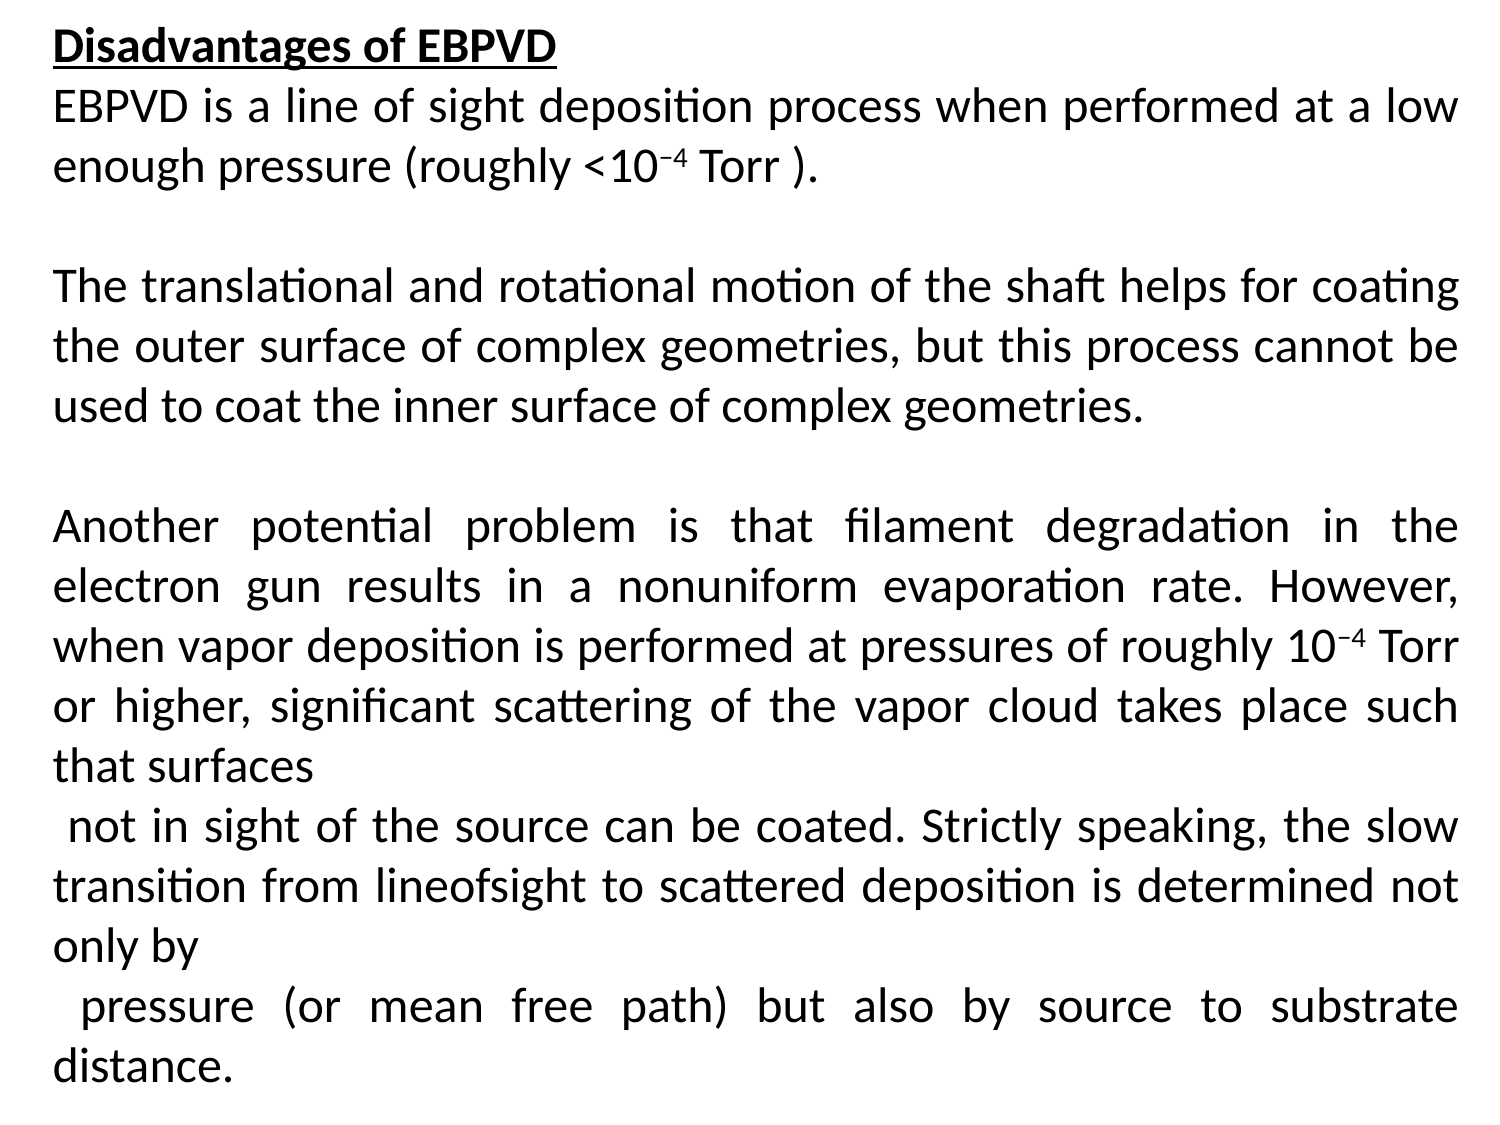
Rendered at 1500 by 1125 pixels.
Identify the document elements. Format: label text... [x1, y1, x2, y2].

text_box Disadvantages of EBPVD EBPVD is a line of sight deposition process when performed at a low enough pressure (roughly <10−4 Torr ). The translational and rotational motion of the shaft helps for coating the outer surface of complex geometries, but this process cannot be used to coat the inner surface of complex geometries. Another potential problem is that filament degradation in the electron gun results in a nonuniform evaporation rate. However, when vapor deposition is performed at pressures of roughly 10−4 Torr or higher, significant scattering of the vapor cloud takes place such that surfaces not in sight of the source can be coated. Strictly speaking, the slow transition from lineofsight to scattered deposition is determined not only by pressure (or mean free path) but also by source to substrate distance. [37, 5, 1475, 1101]
